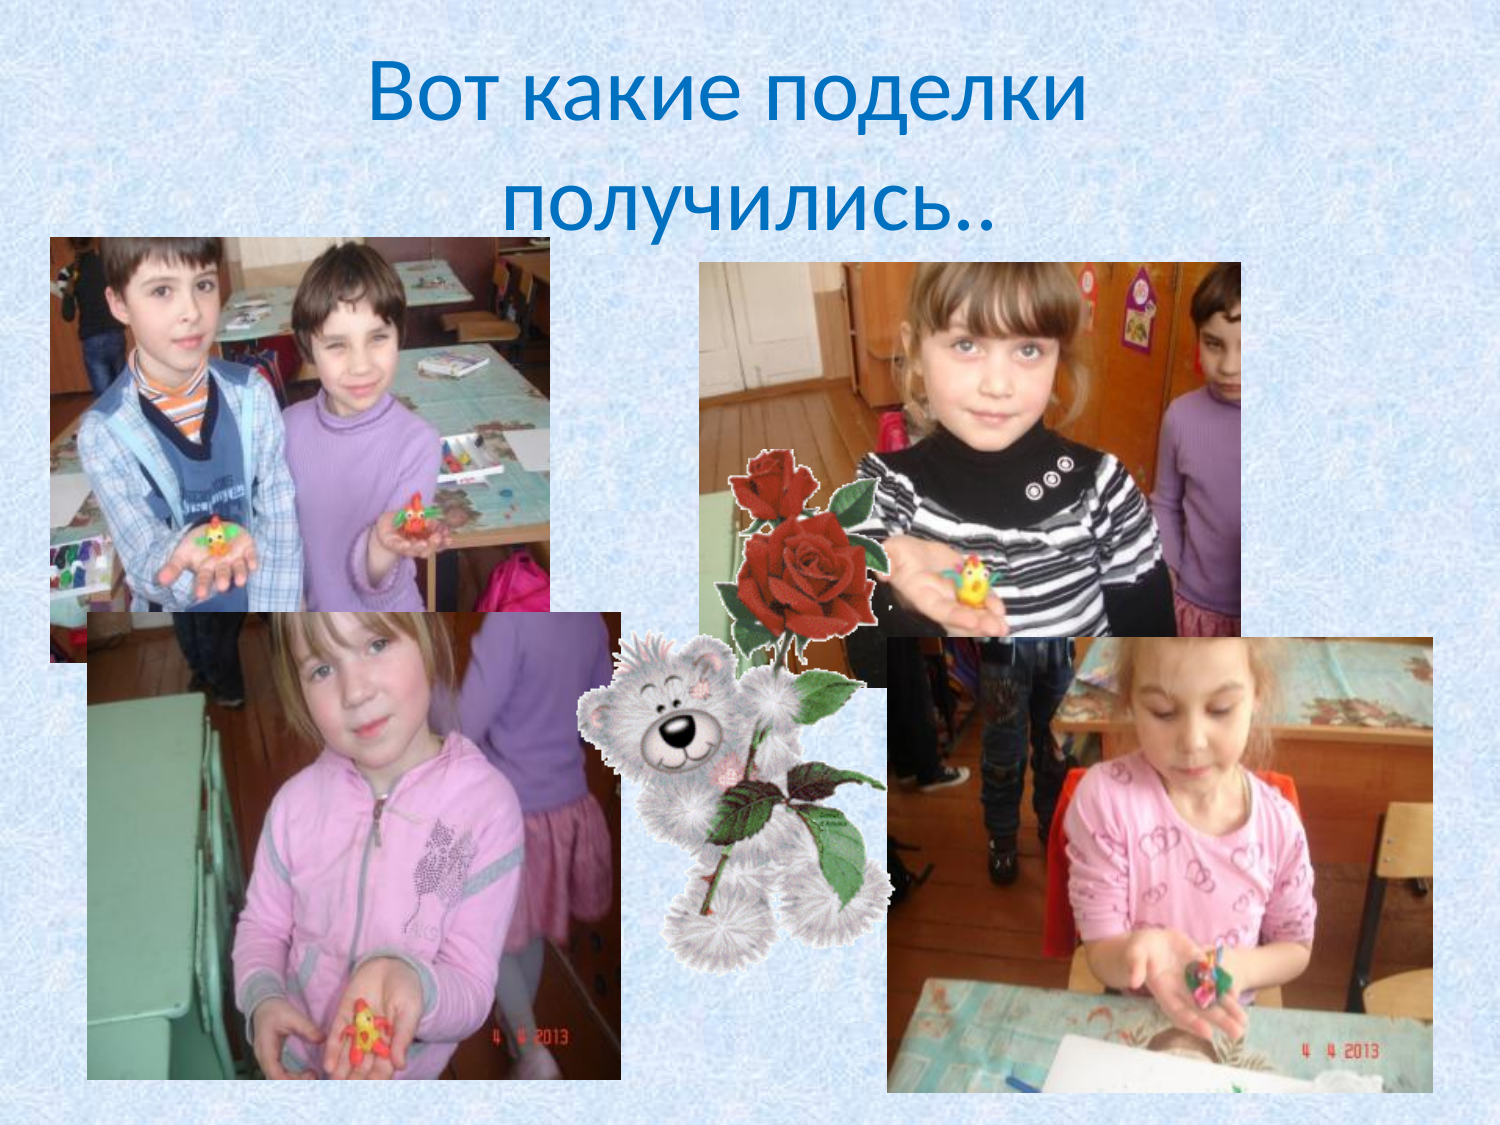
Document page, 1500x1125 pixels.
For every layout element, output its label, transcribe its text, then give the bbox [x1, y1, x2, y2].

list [887, 637, 1434, 1093]
title Вот какие поделки получились.. [74, 44, 1426, 233]
picture [0, 0, 1500, 1125]
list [49, 237, 551, 663]
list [699, 262, 1241, 635]
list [87, 612, 621, 1081]
